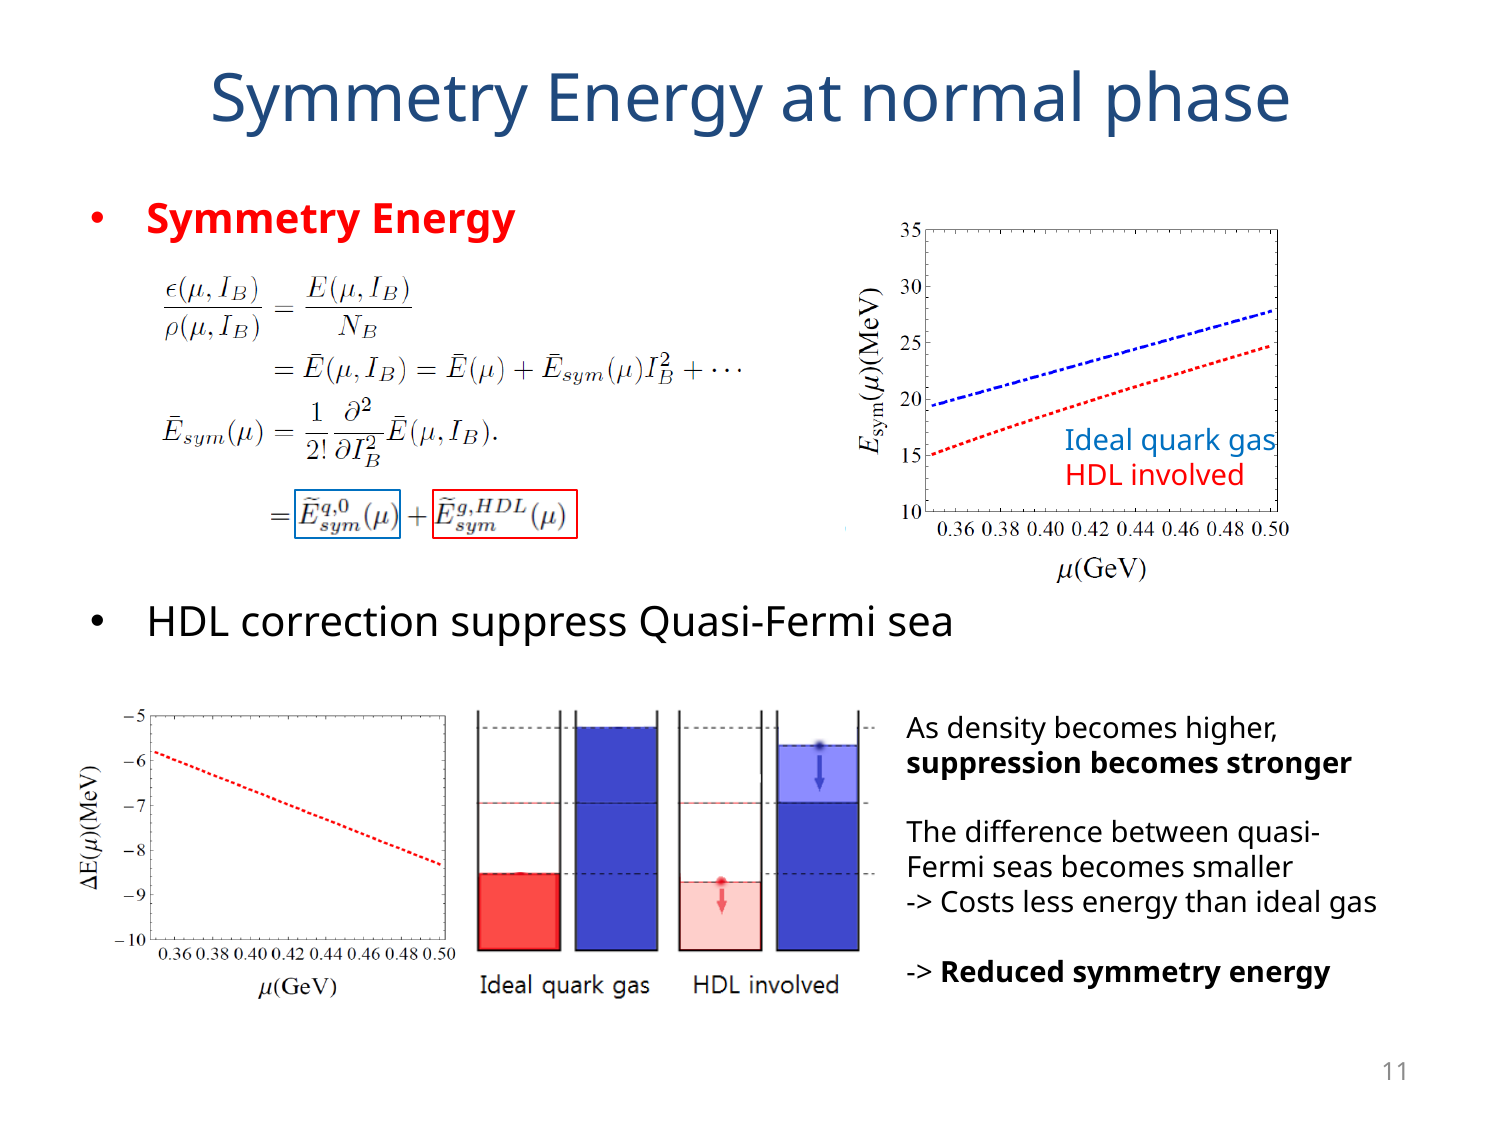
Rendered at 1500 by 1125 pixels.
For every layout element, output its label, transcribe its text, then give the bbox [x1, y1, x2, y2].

list Symmetry Energy HDL correction suppress Quasi-Fermi sea [75, 184, 1425, 1005]
title Symmetry Energy at normal phase [76, 42, 1427, 147]
picture [845, 214, 1294, 587]
picture [147, 266, 750, 475]
picture [76, 703, 457, 1000]
slide_number 11 [1074, 1042, 1425, 1103]
text_box As density becomes higher, suppression becomes stronger The difference between quasi-Fermi seas becomes smaller -> Costs less energy than ideal gas -> Reduced symmetry energy [891, 701, 1400, 996]
text_box [567, 488, 580, 540]
picture [470, 692, 881, 1008]
picture [271, 489, 570, 541]
